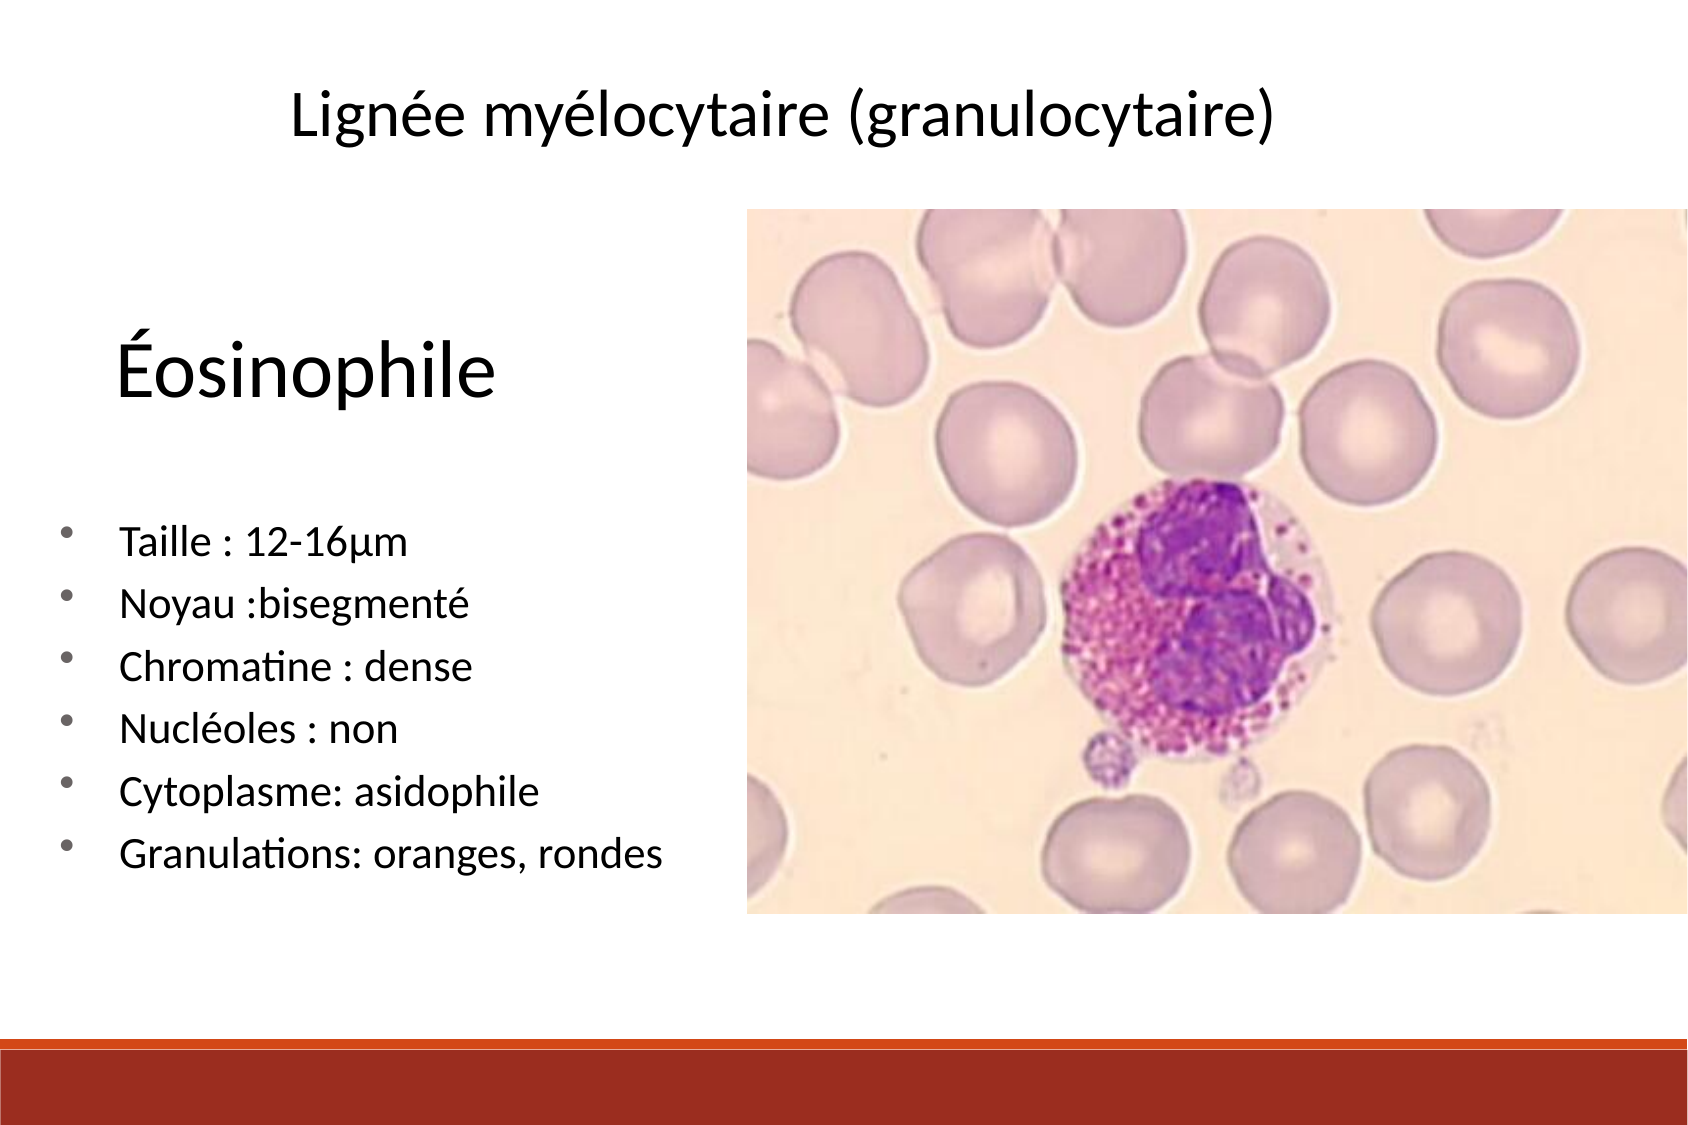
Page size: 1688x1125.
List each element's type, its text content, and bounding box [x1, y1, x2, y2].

text_box Taille : 12-16µm Noyau :bisegmenté Chromatine : dense Nucléoles : non Cytoplasme: asidophile Granulations: oranges, rondes [44, 503, 1161, 973]
text_box Éosinophile [100, 280, 625, 449]
picture [747, 208, 1688, 915]
text_box Lignée myélocytaire (granulocytaire) [274, 71, 1296, 160]
